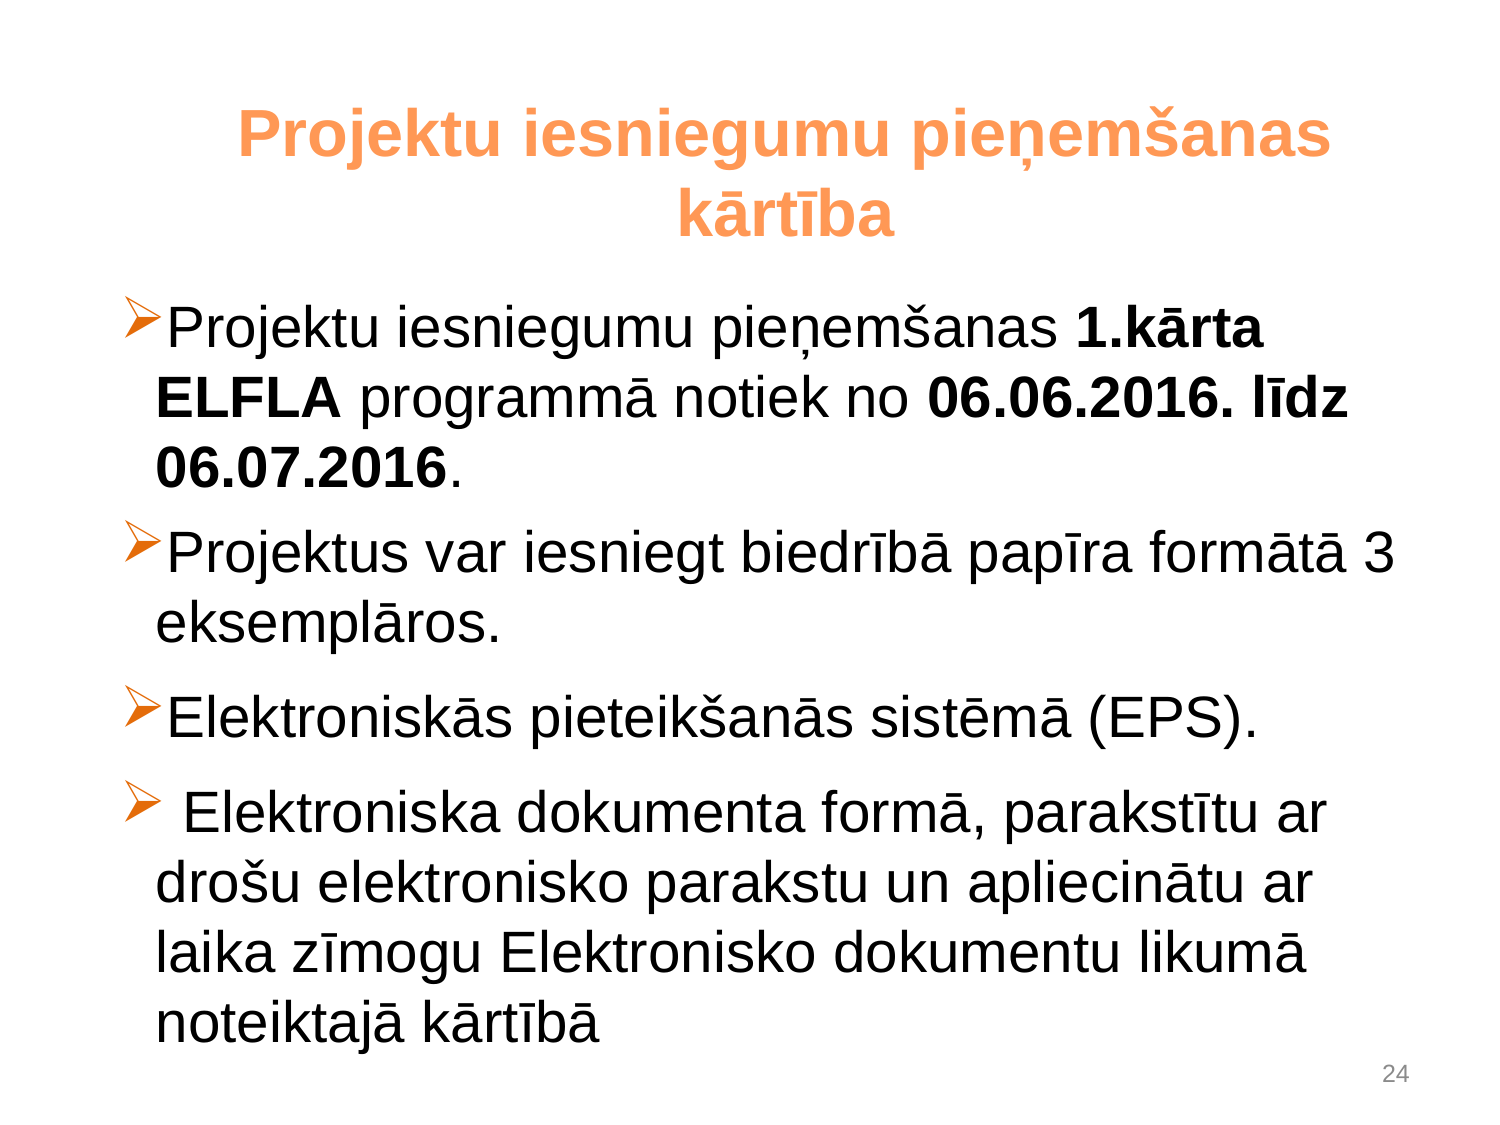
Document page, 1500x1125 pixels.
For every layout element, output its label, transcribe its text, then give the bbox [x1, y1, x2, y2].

slide_number 24 [1074, 1062, 1425, 1103]
text_box Projektu iesniegumu pieņemšanas kārtība Projektu iesniegumu pieņemšanas 1.kārta ELFLA programmā notiek no 06.06.2016. līdz 06.07.2016. Projektus var iesniegt biedrībā papīra formātā 3 eksemplāros. Elektroniskās pieteikšanās sistēmā (EPS). Elektroniska dokumenta formā, parakstītu ar drošu elektronisko parakstu un apliecinātu ar laika zīmogu Elektronisko dokumentu likumā noteiktajā kārtībā [105, 81, 1465, 1062]
